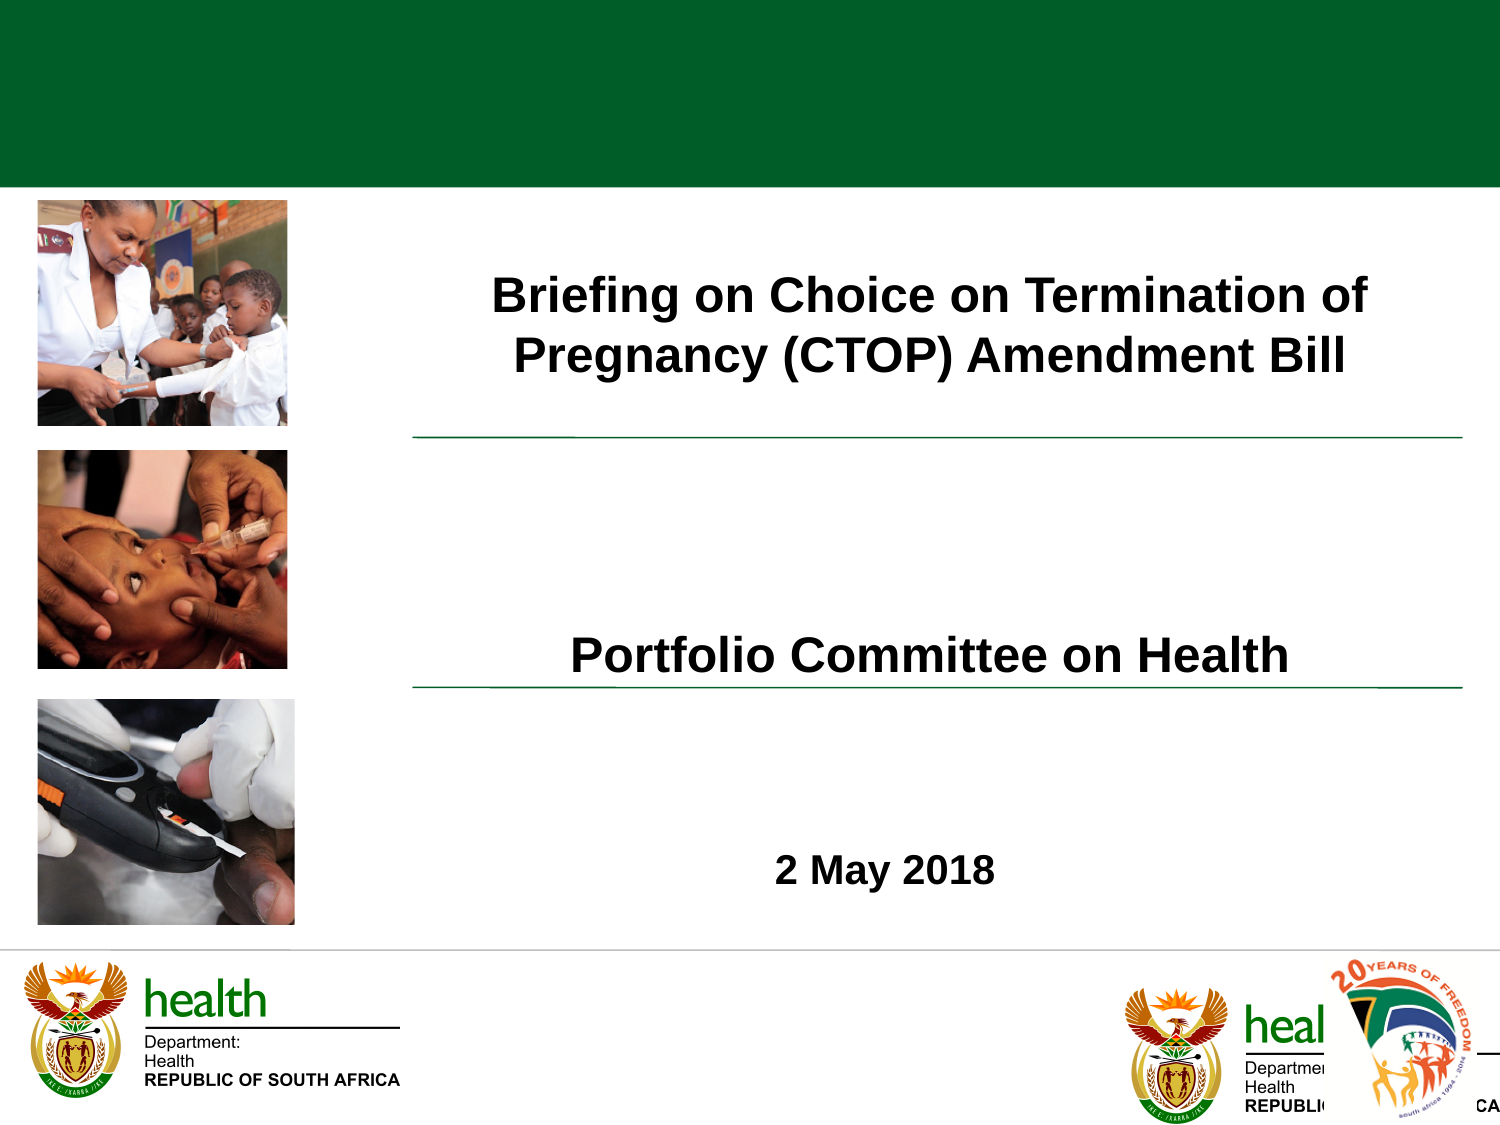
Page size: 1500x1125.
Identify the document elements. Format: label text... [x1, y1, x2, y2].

text_box Briefing on Choice on Termination of Pregnancy (CTOP) Amendment Bill Portfolio Committee on Health [360, 255, 1500, 751]
picture [37, 450, 288, 669]
picture [37, 200, 288, 426]
picture [37, 699, 295, 925]
picture [24, 962, 400, 1098]
text_box 2 May 2018 [410, 785, 1361, 900]
picture [1125, 953, 1500, 1125]
